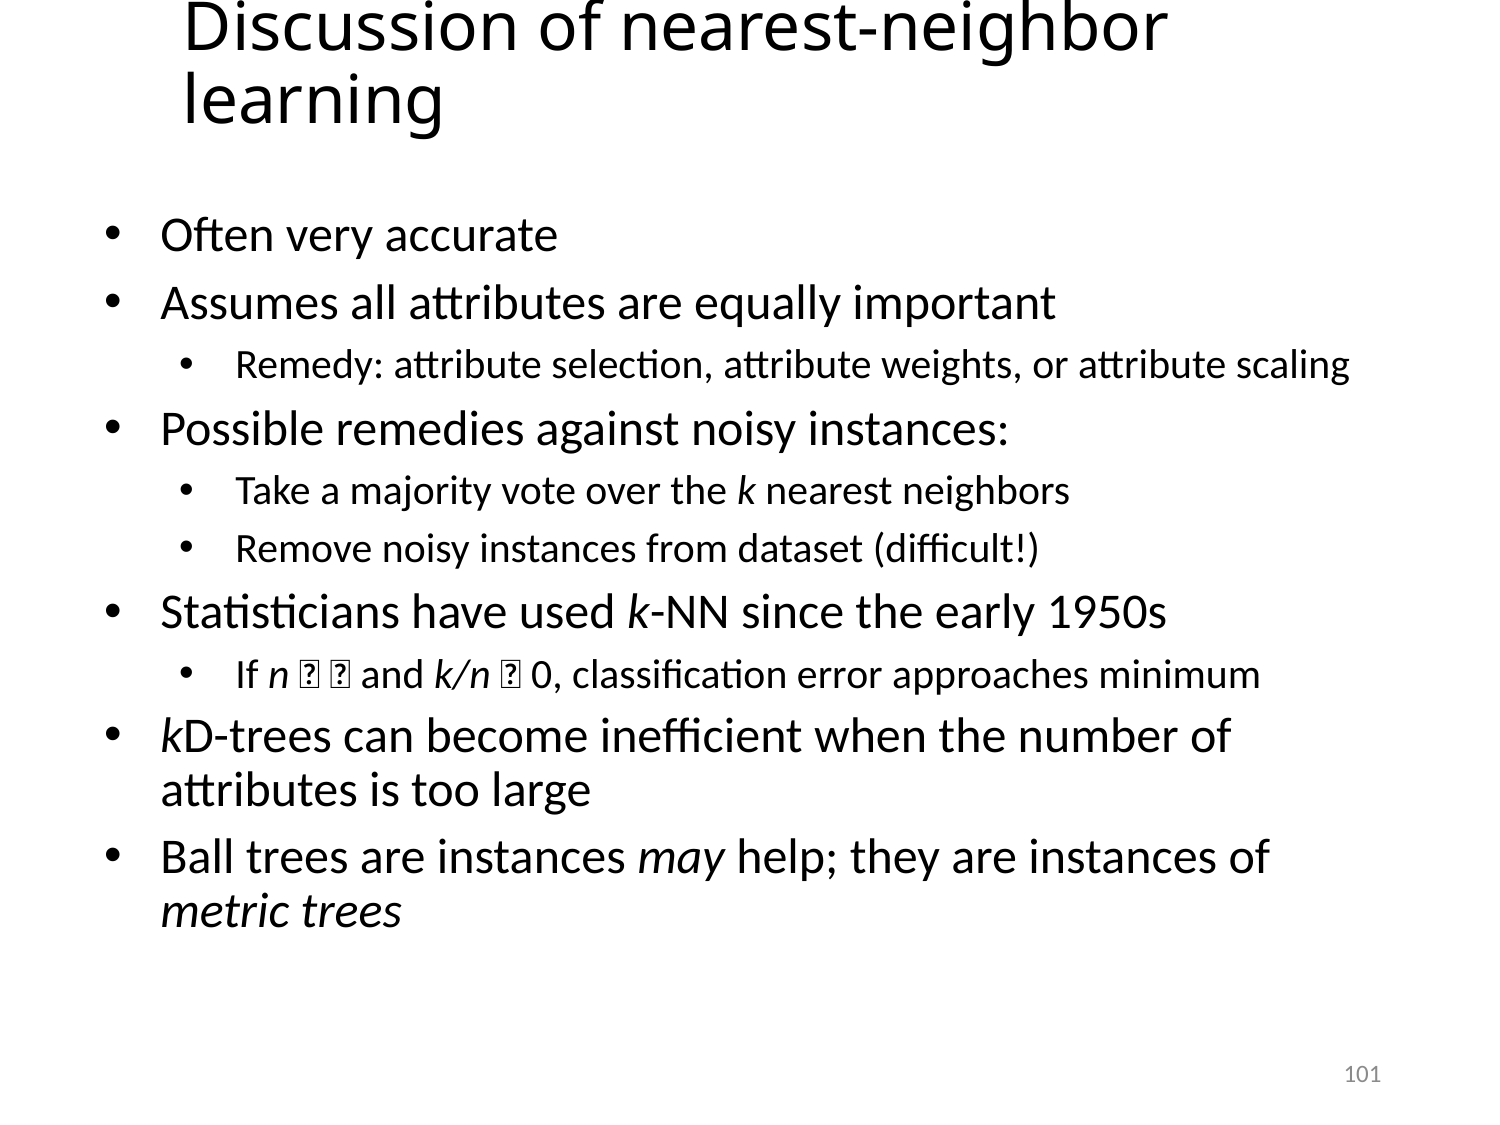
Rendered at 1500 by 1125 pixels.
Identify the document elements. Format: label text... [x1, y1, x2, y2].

slide_number 101 [1059, 1042, 1397, 1103]
title Discussion of nearest-neighbor learning [168, 0, 1406, 146]
text_box Often very accurate Assumes all attributes are equally important Remedy: attribute selection, attribute weights, or attribute scaling Possible remedies against noisy instances: Take a majority vote over the k nearest neighbors Remove noisy instances from dataset (difficult!) Statisticians have used k-NN since the early 1950s If n   and k/n  0, classification error approaches minimum kD-trees can become inefficient when the number of attributes is too large Ball trees are instances may help; they are instances of metric trees [89, 200, 1402, 946]
